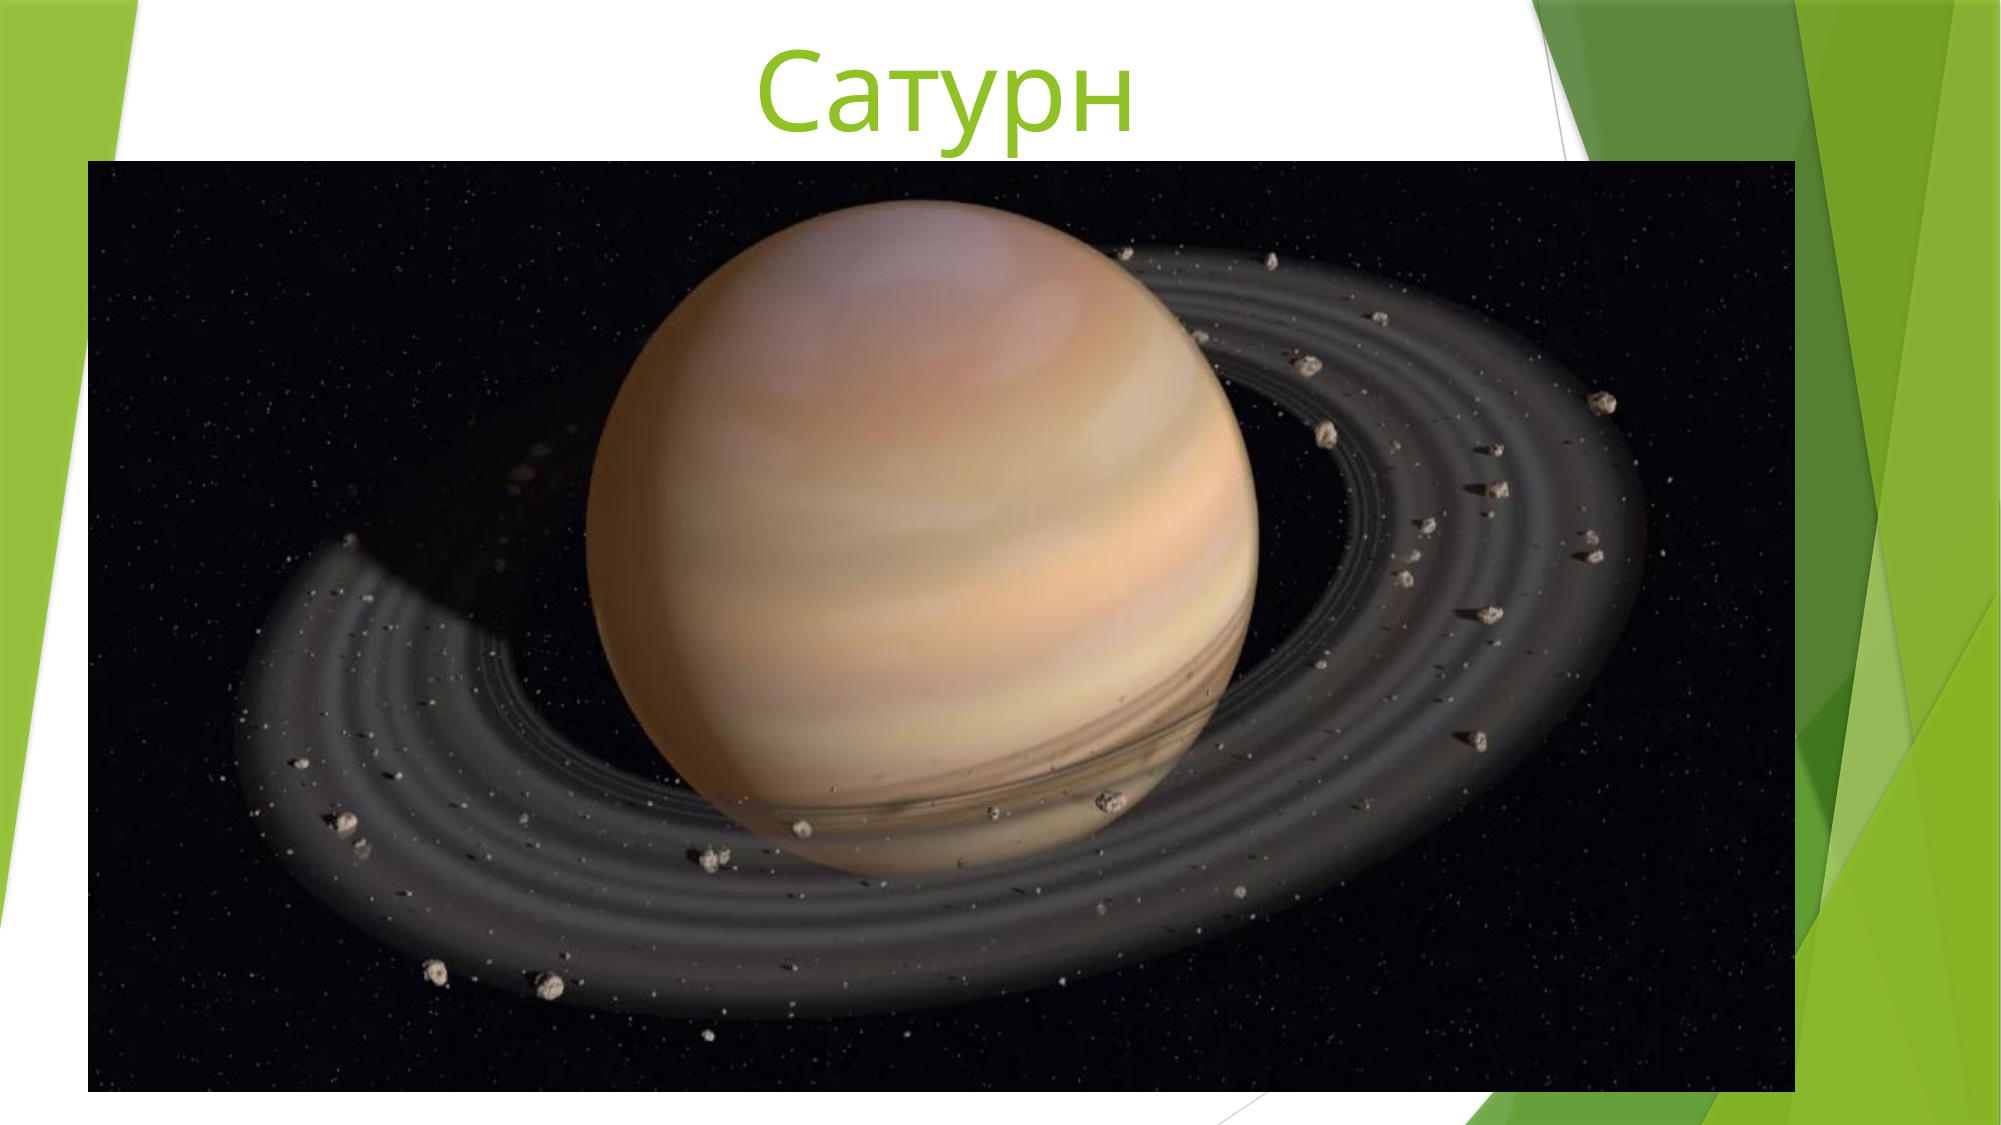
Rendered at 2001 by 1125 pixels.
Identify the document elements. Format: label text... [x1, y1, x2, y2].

title Сатурн [0, 26, 1155, 297]
picture [88, 161, 1795, 1093]
